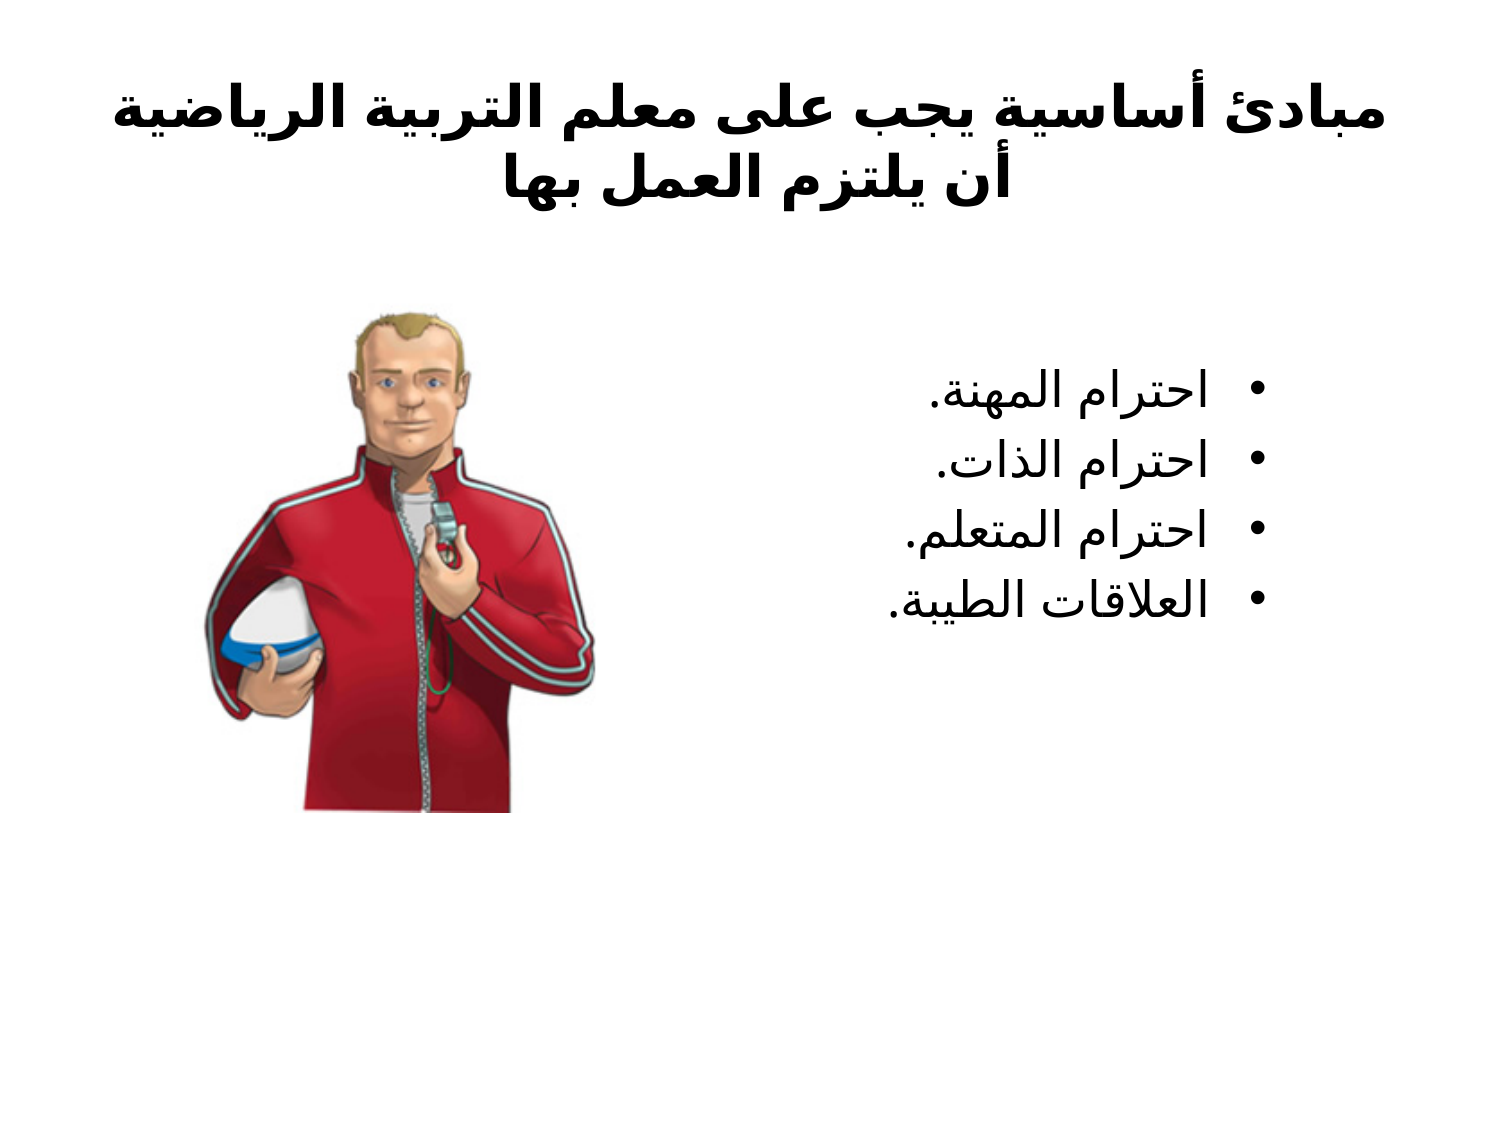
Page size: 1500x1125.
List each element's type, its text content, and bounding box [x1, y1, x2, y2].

list احترام المهنة. احترام الذات. احترام المتعلم. العلاقات الطيبة. [773, 349, 1282, 951]
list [194, 290, 599, 813]
title مبادئ أساسية يجب على معلم التربية الرياضية أن يلتزم العمل بها [75, 45, 1425, 233]
